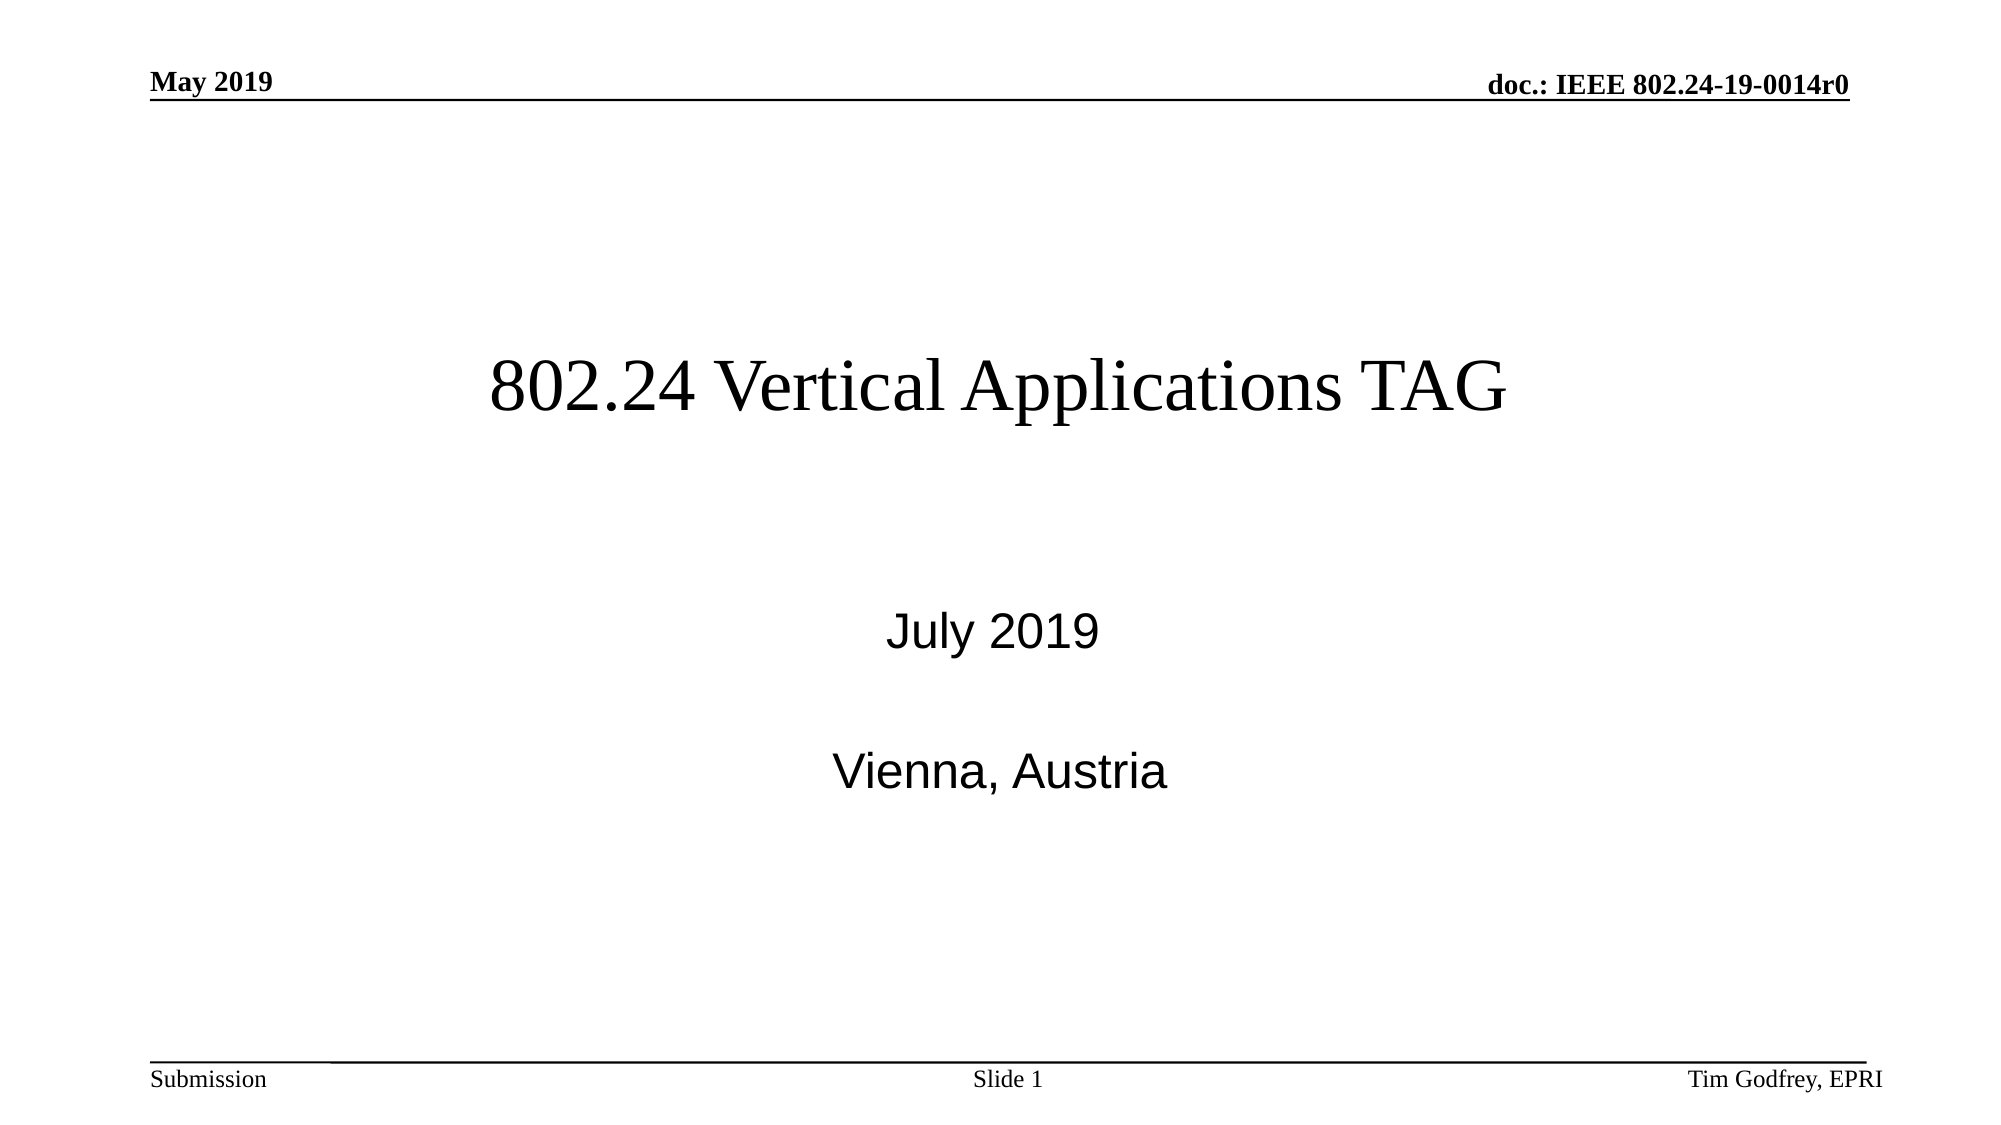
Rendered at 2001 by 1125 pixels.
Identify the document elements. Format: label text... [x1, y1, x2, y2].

title 802.24 Vertical Applications TAG [249, 184, 1750, 576]
subtitle July 2019 Vienna, Austria [249, 590, 1750, 863]
footer Tim Godfrey, EPRI [1200, 1062, 1884, 1108]
slide_number Slide 1 [972, 1062, 1044, 1093]
